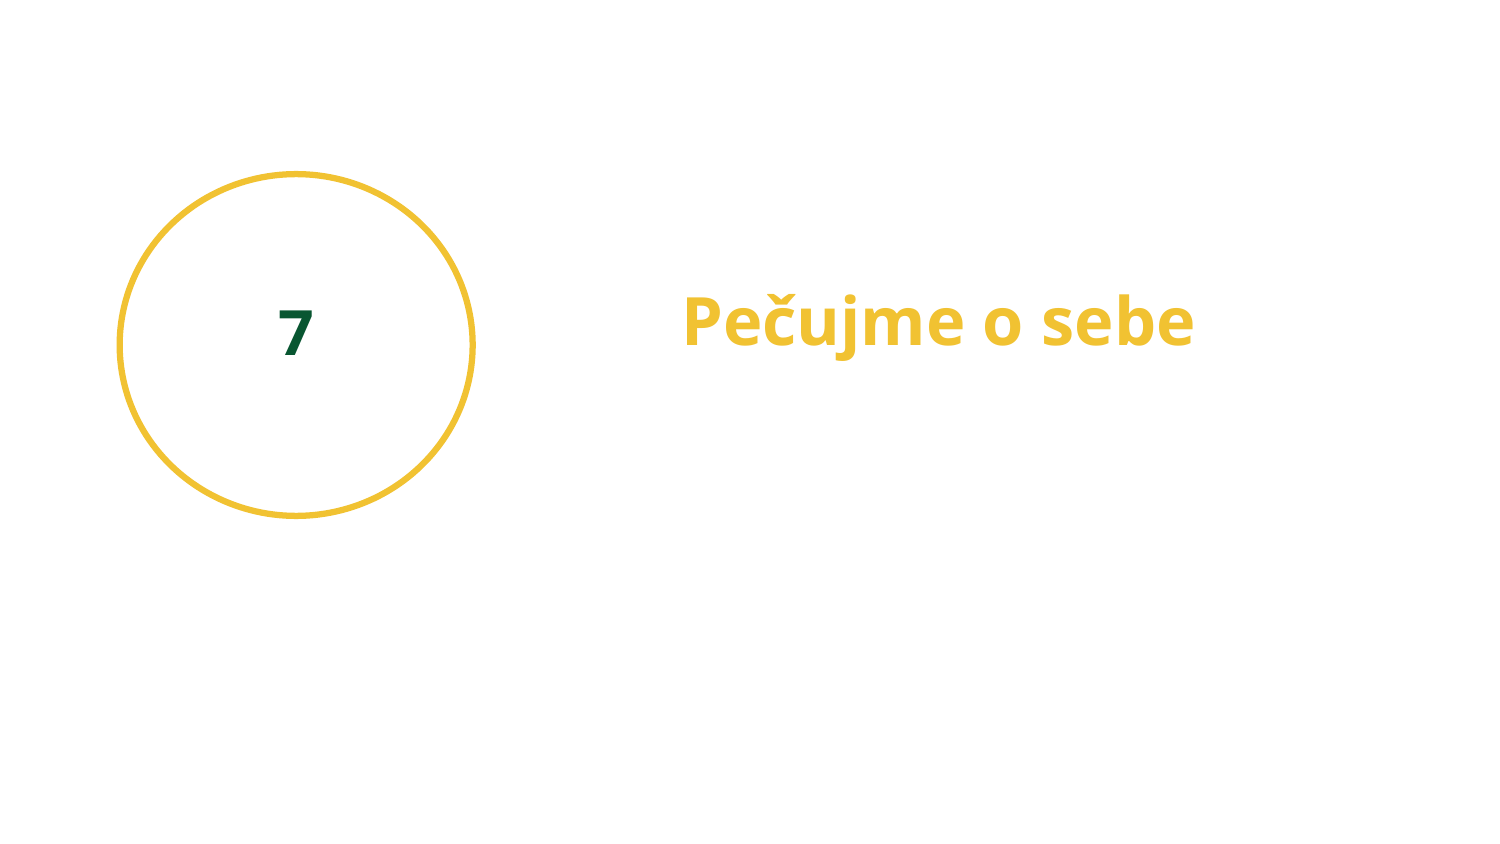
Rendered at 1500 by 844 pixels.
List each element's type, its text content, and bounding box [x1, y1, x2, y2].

title Pečujme o sebe [516, 65, 1361, 374]
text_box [119, 173, 473, 517]
